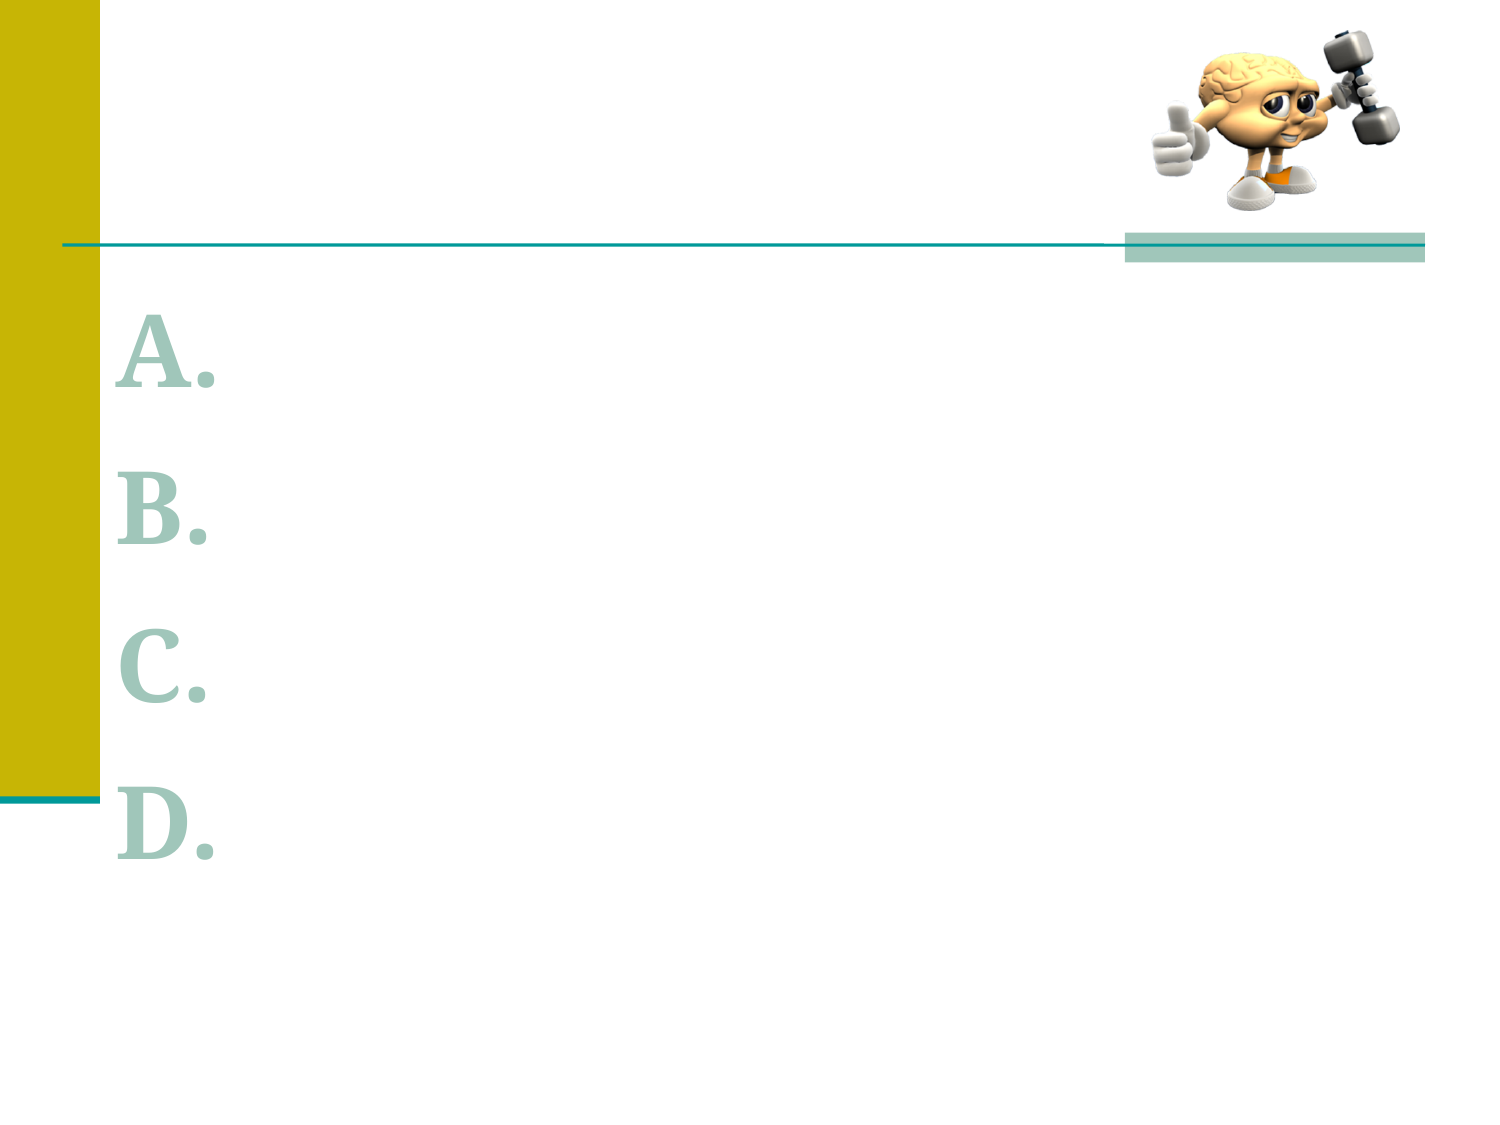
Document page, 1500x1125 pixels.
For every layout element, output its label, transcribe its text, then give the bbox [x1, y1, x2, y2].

list Dalai Lama Aiatolá Khomeini Siddharta Gautama Yosodhara [100, 267, 1477, 1083]
picture [1151, 30, 1400, 211]
